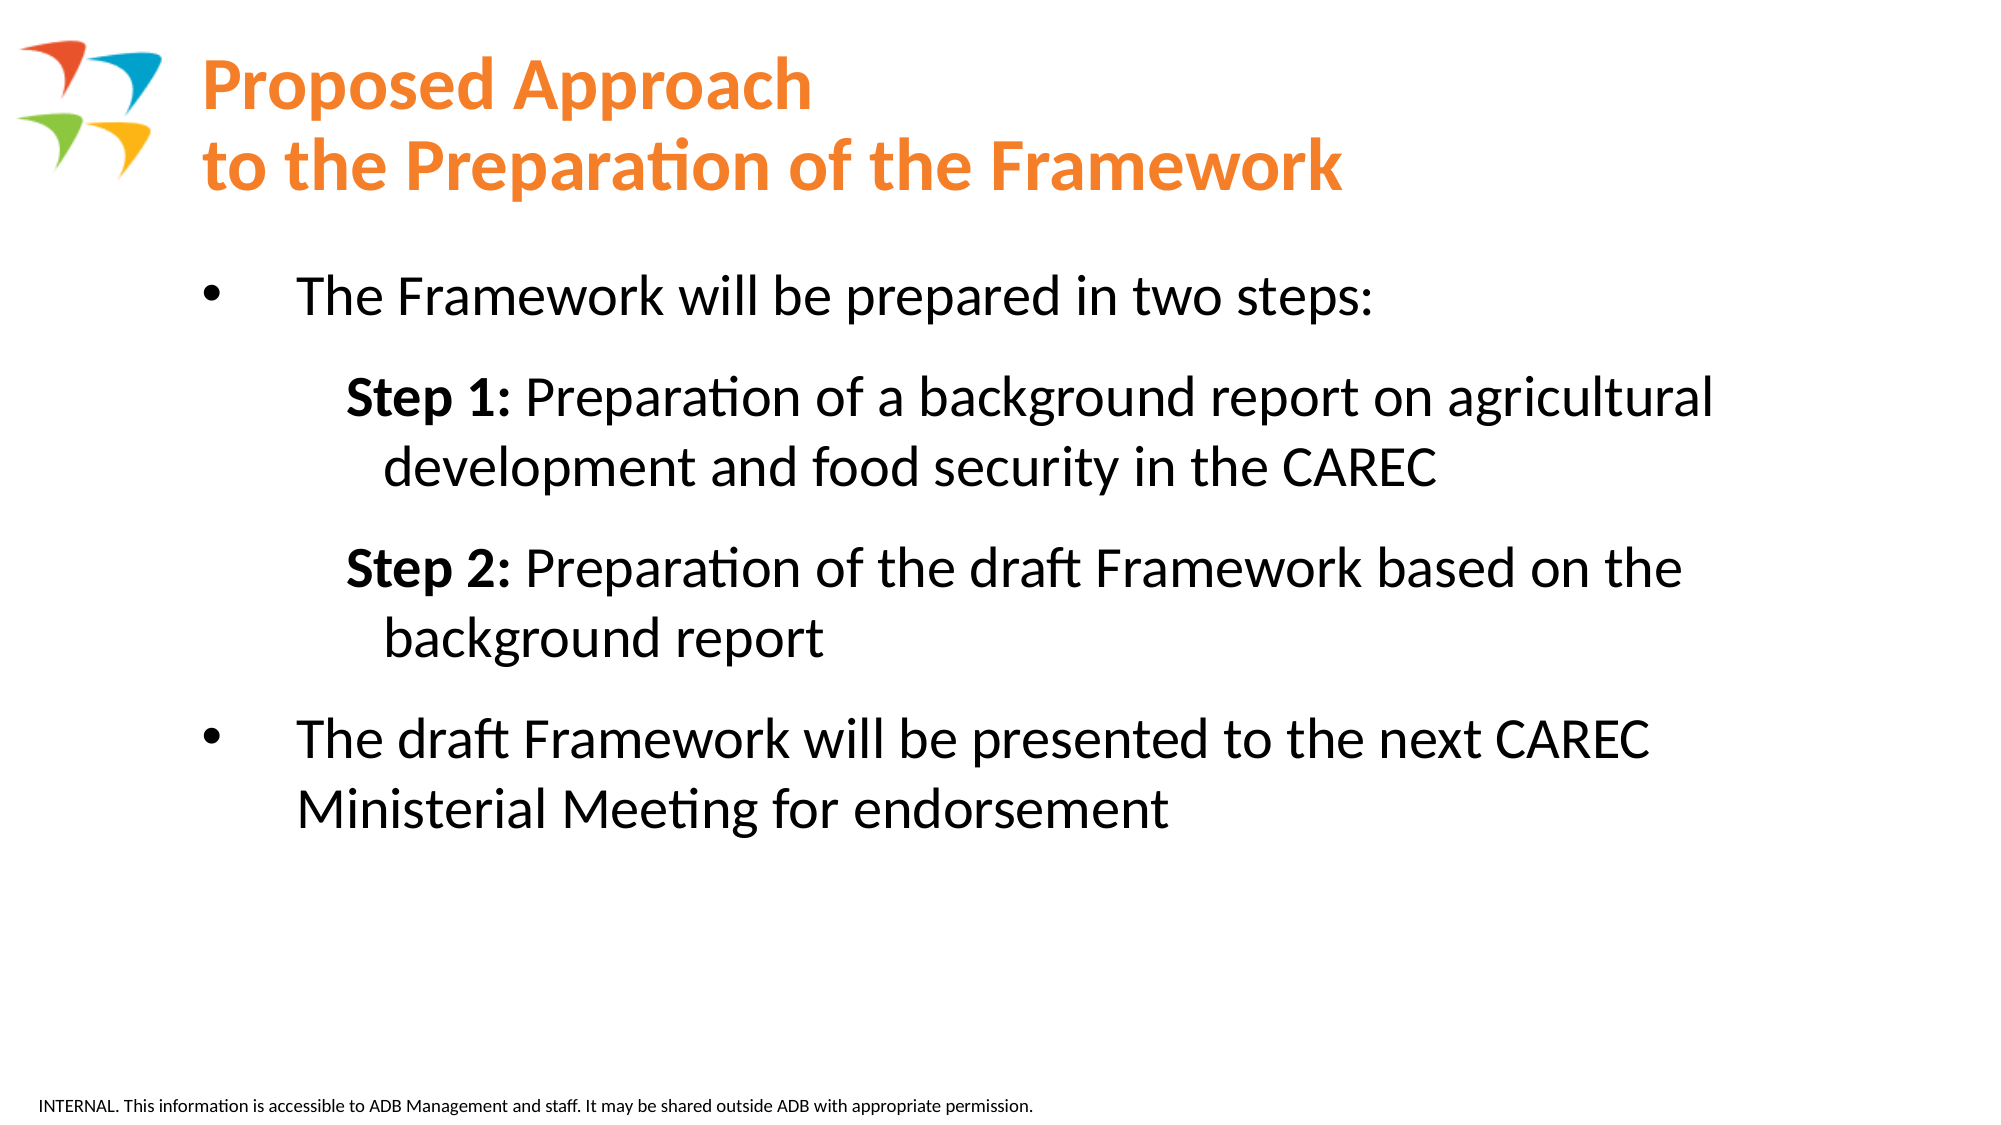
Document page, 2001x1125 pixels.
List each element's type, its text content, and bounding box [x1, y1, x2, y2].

picture [10, 33, 187, 187]
text_box The Framework will be prepared in two steps: Step 1: Preparation of a background report on agricultural development and food security in the CAREC Step 2: Preparation of the draft Framework based on the background report The draft Framework will be presented to the next CAREC Ministerial Meeting for endorsement [186, 249, 1873, 1011]
title Proposed Approach to the Preparation of the Framework [187, 28, 1873, 224]
